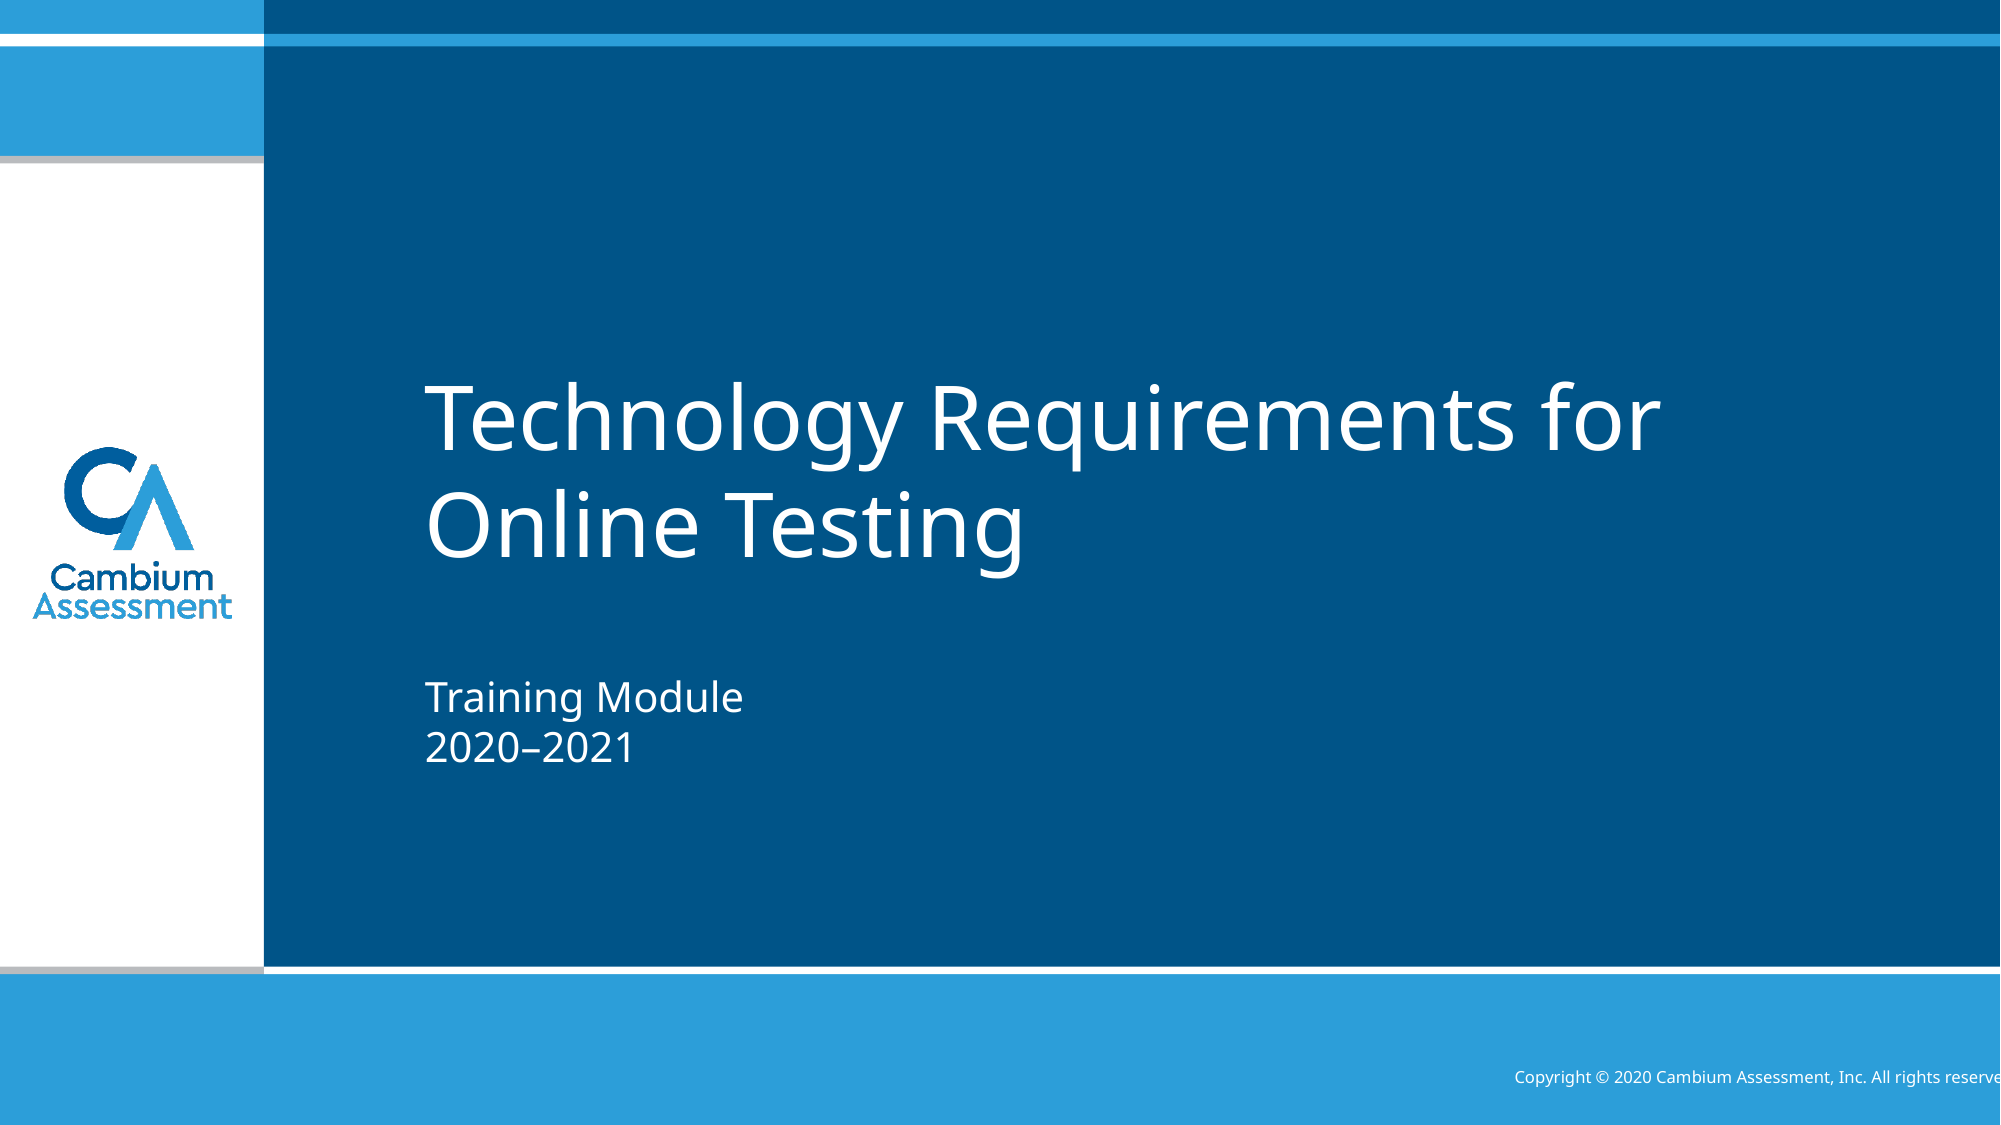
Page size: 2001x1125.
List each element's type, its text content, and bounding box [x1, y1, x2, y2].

text_box Copyright © 2020 Cambium Assessment, Inc. All rights reserved. [1499, 1059, 2000, 1095]
title Technology Requirements for Online Testing [424, 360, 1826, 578]
subtitle Training Module 2020–2021 [424, 599, 1826, 771]
picture [32, 447, 232, 619]
